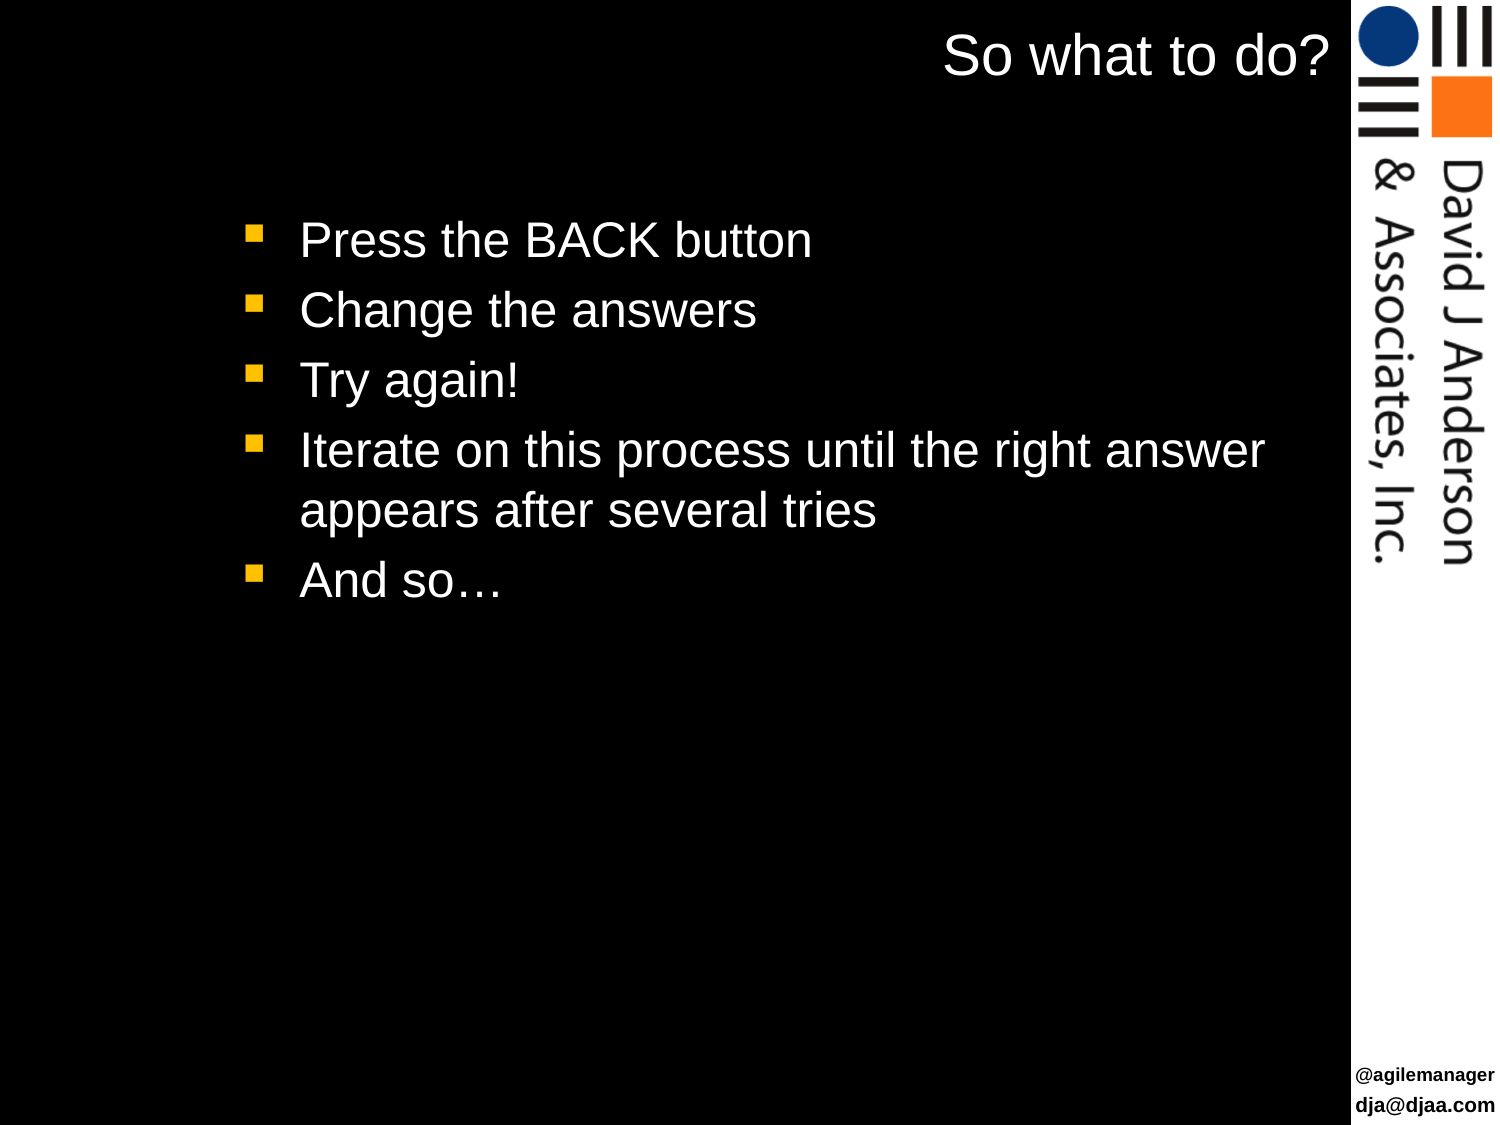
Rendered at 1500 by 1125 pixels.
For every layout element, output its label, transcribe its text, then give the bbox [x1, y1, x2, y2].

title So what to do? [21, 22, 1348, 95]
list Press the BACK button Change the answers Try again! Iterate on this process until the right answer appears after several tries And so… [227, 199, 1337, 1125]
picture [1352, 0, 1500, 628]
